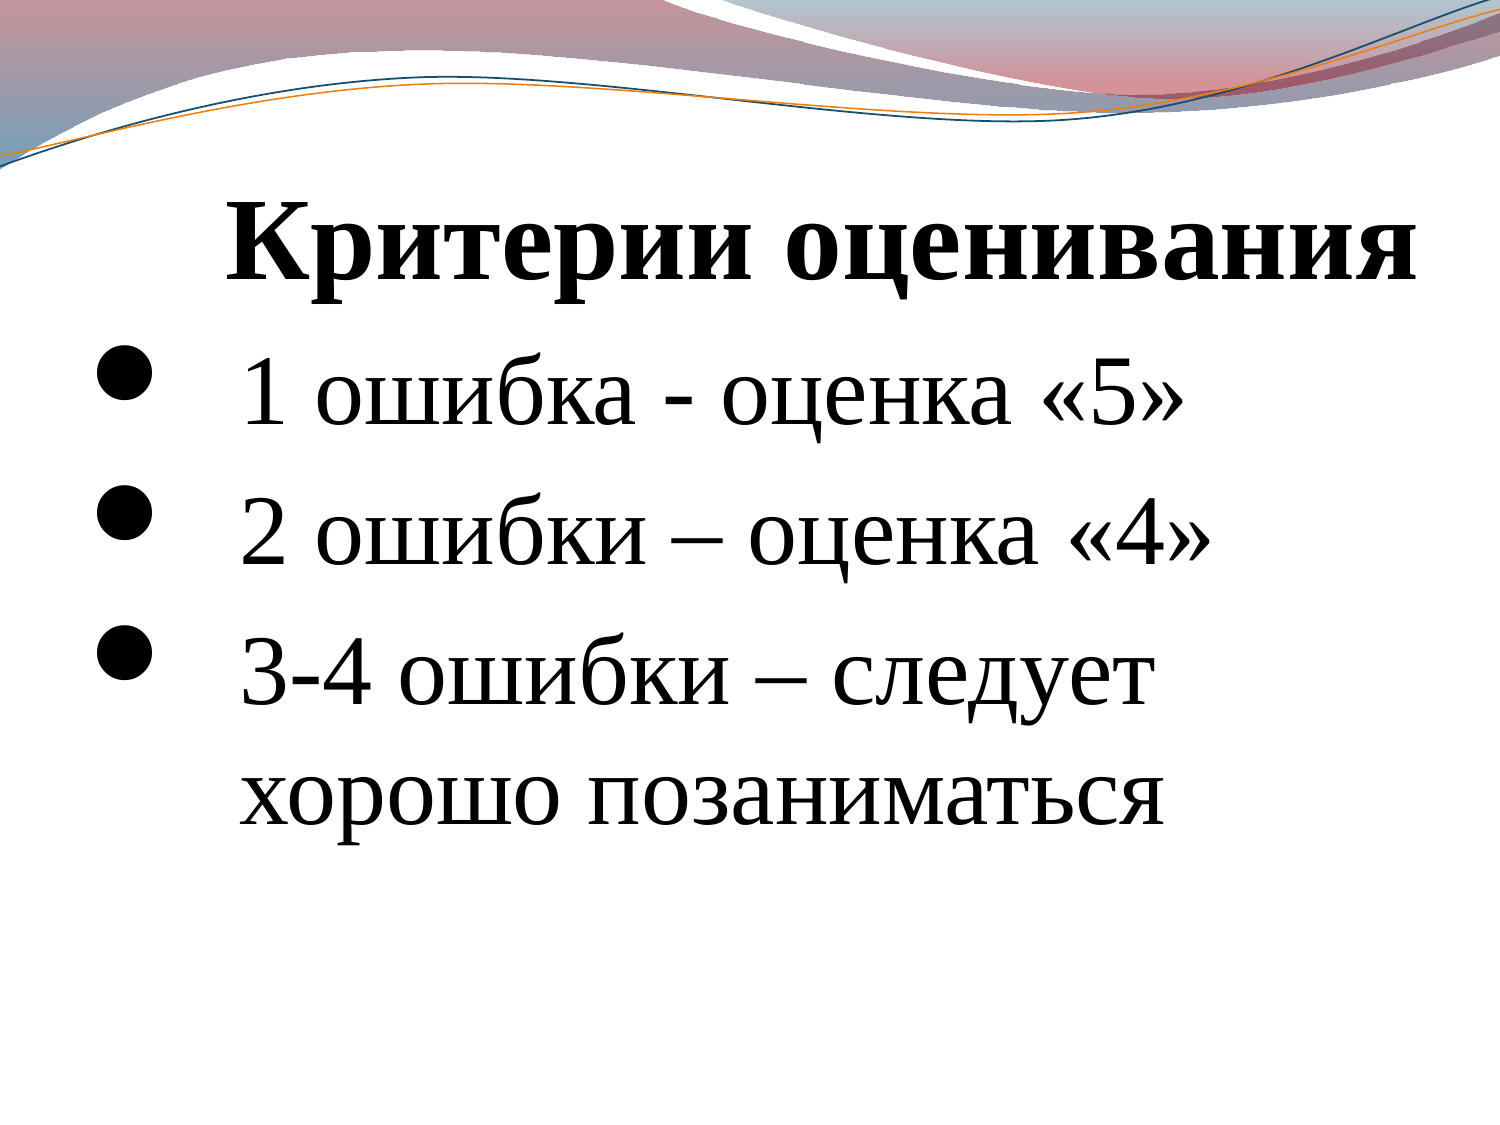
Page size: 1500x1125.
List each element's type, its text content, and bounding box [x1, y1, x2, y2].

list 1 ошибка - оценка «5» 2 ошибки – оценка «4» 3-4 ошибки – следует хорошо позаниматься [75, 317, 1425, 1038]
title Критерии оценивания [75, 115, 1425, 303]
